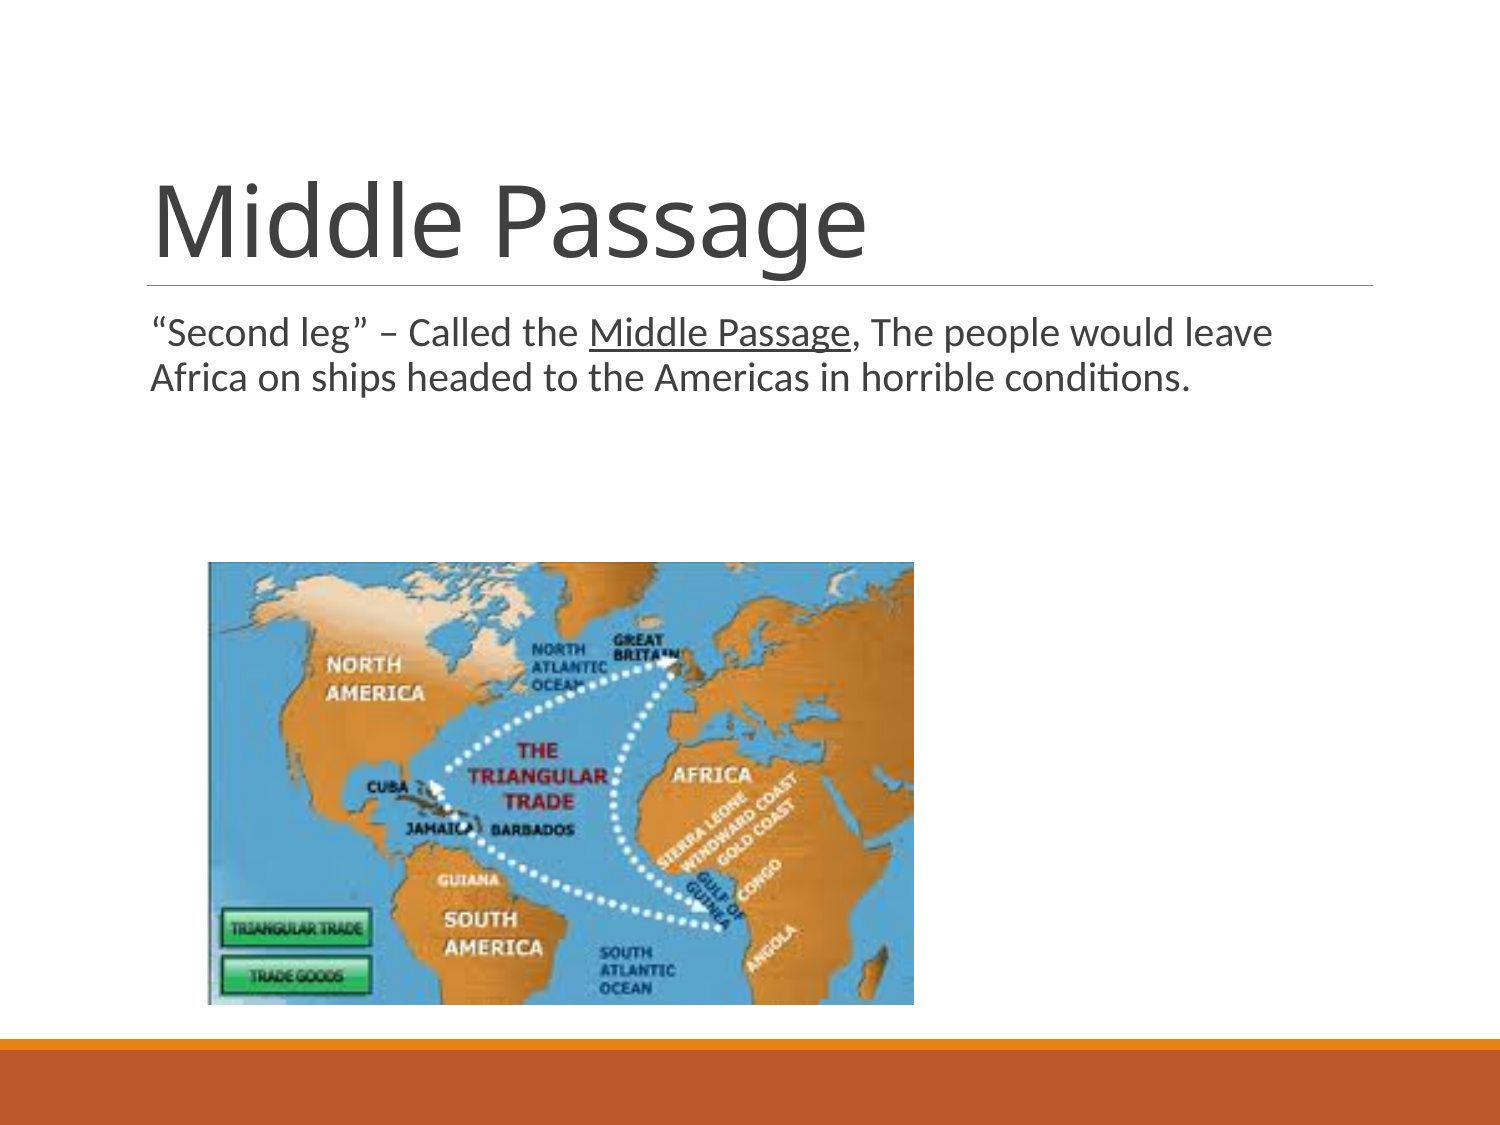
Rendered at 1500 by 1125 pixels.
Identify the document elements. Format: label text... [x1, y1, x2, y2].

picture [206, 561, 915, 1006]
title Middle Passage [135, 47, 1373, 285]
list “Second leg” – Called the Middle Passage, The people would leave Africa on ships headed to the Americas in horrible conditions. [135, 302, 1373, 963]
